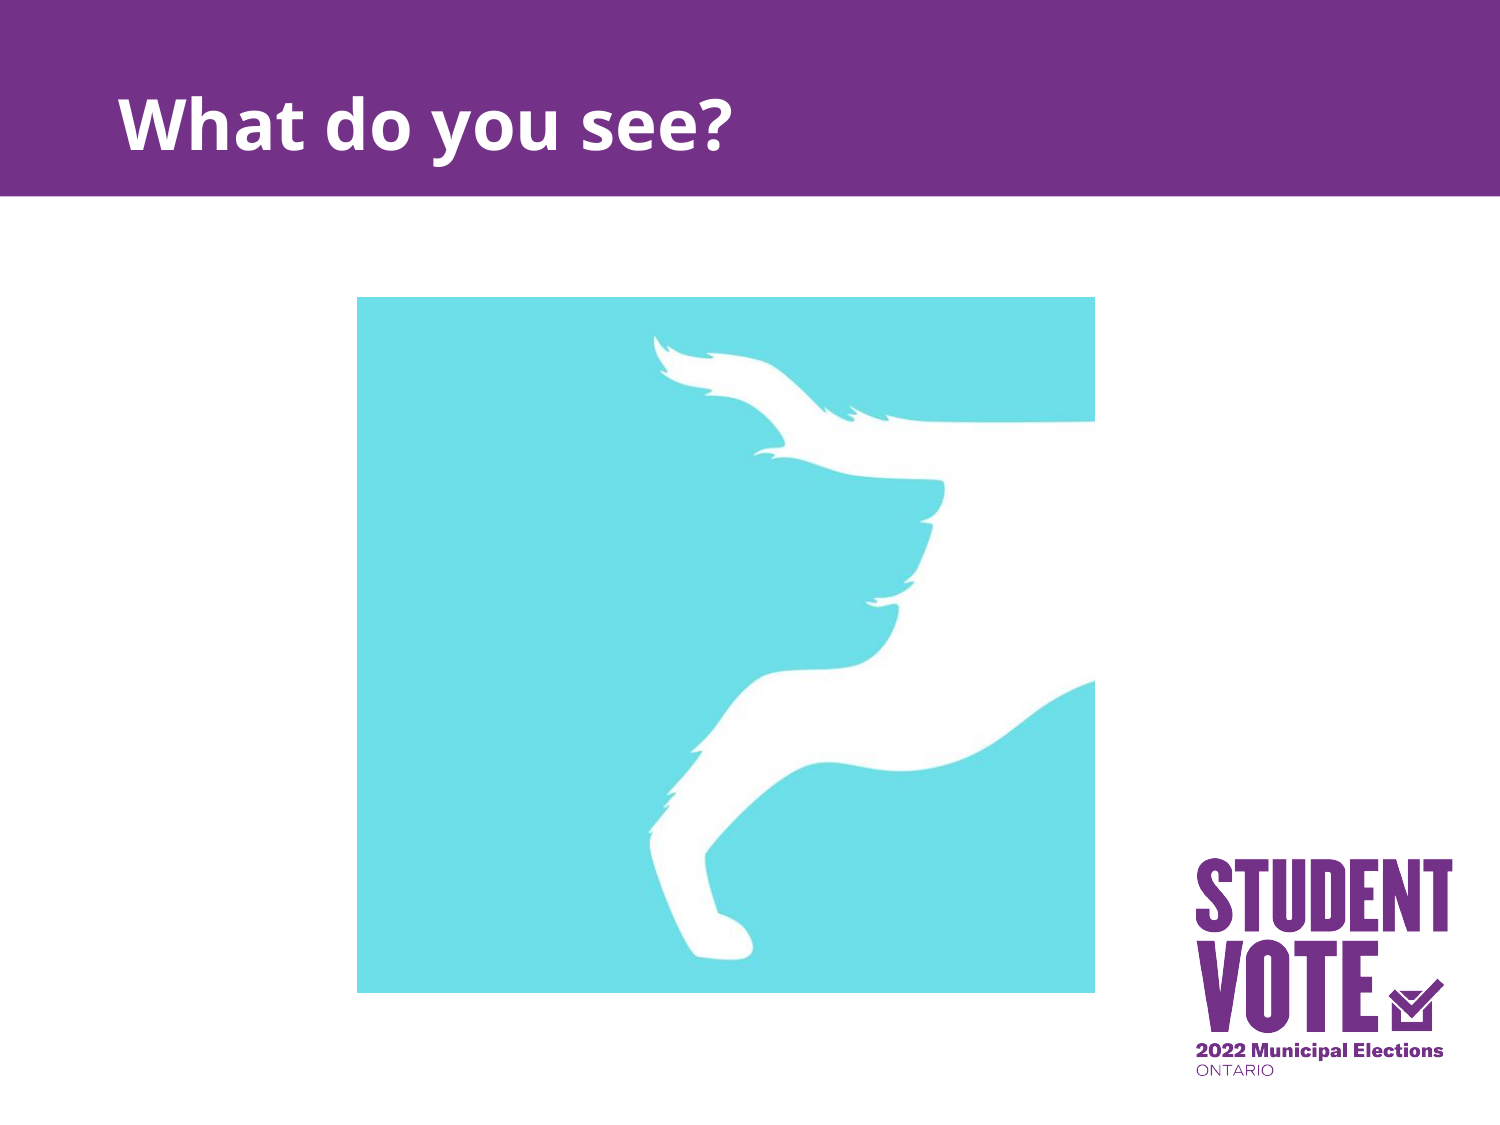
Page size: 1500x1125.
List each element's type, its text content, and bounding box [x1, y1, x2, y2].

picture [357, 297, 1095, 993]
picture [1196, 858, 1453, 1076]
title What do you see? [103, 61, 1397, 194]
